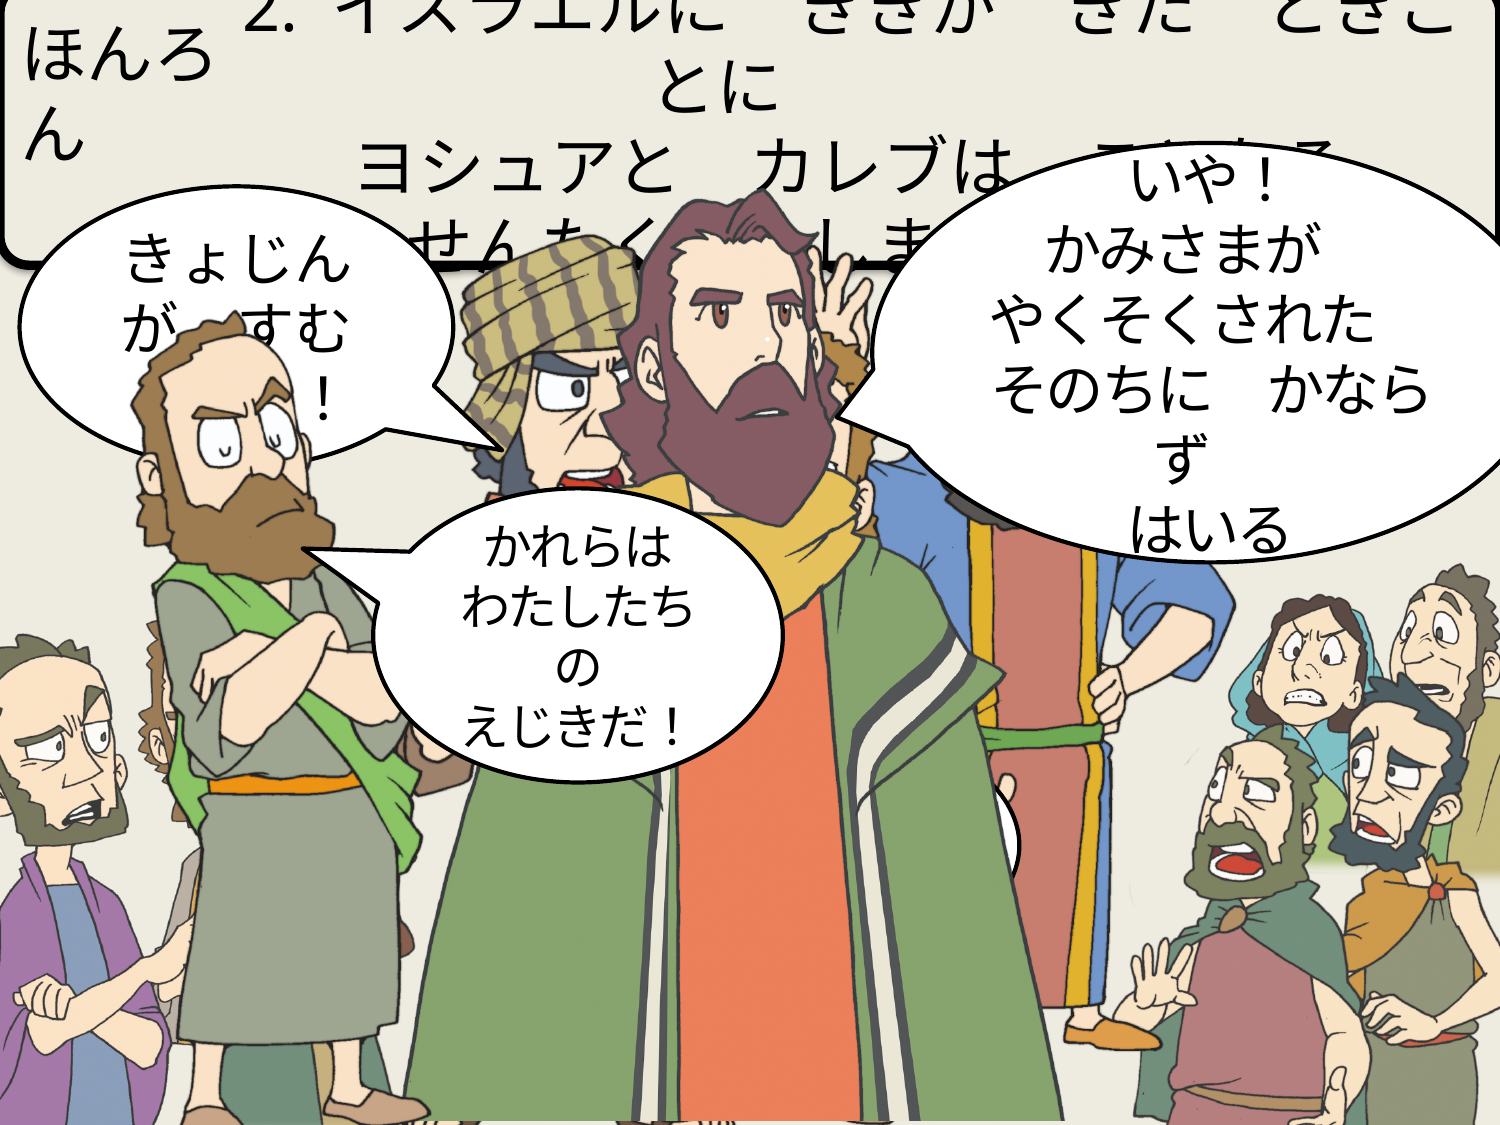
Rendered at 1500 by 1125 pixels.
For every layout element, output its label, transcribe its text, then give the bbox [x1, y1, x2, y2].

picture [0, 186, 1500, 1125]
text_box 2. イスラエルに ききが きた ときごとに ヨシュアと カレブは ことなる せんたくを しました [0, 0, 1500, 269]
text_box きょじんが すむ ちだ！ [17, 184, 392, 449]
text_box いや！ かみさまが やくそくされた そのちに かならず はいる [1004, 140, 1500, 560]
text_box ほんろん [5, 4, 302, 179]
